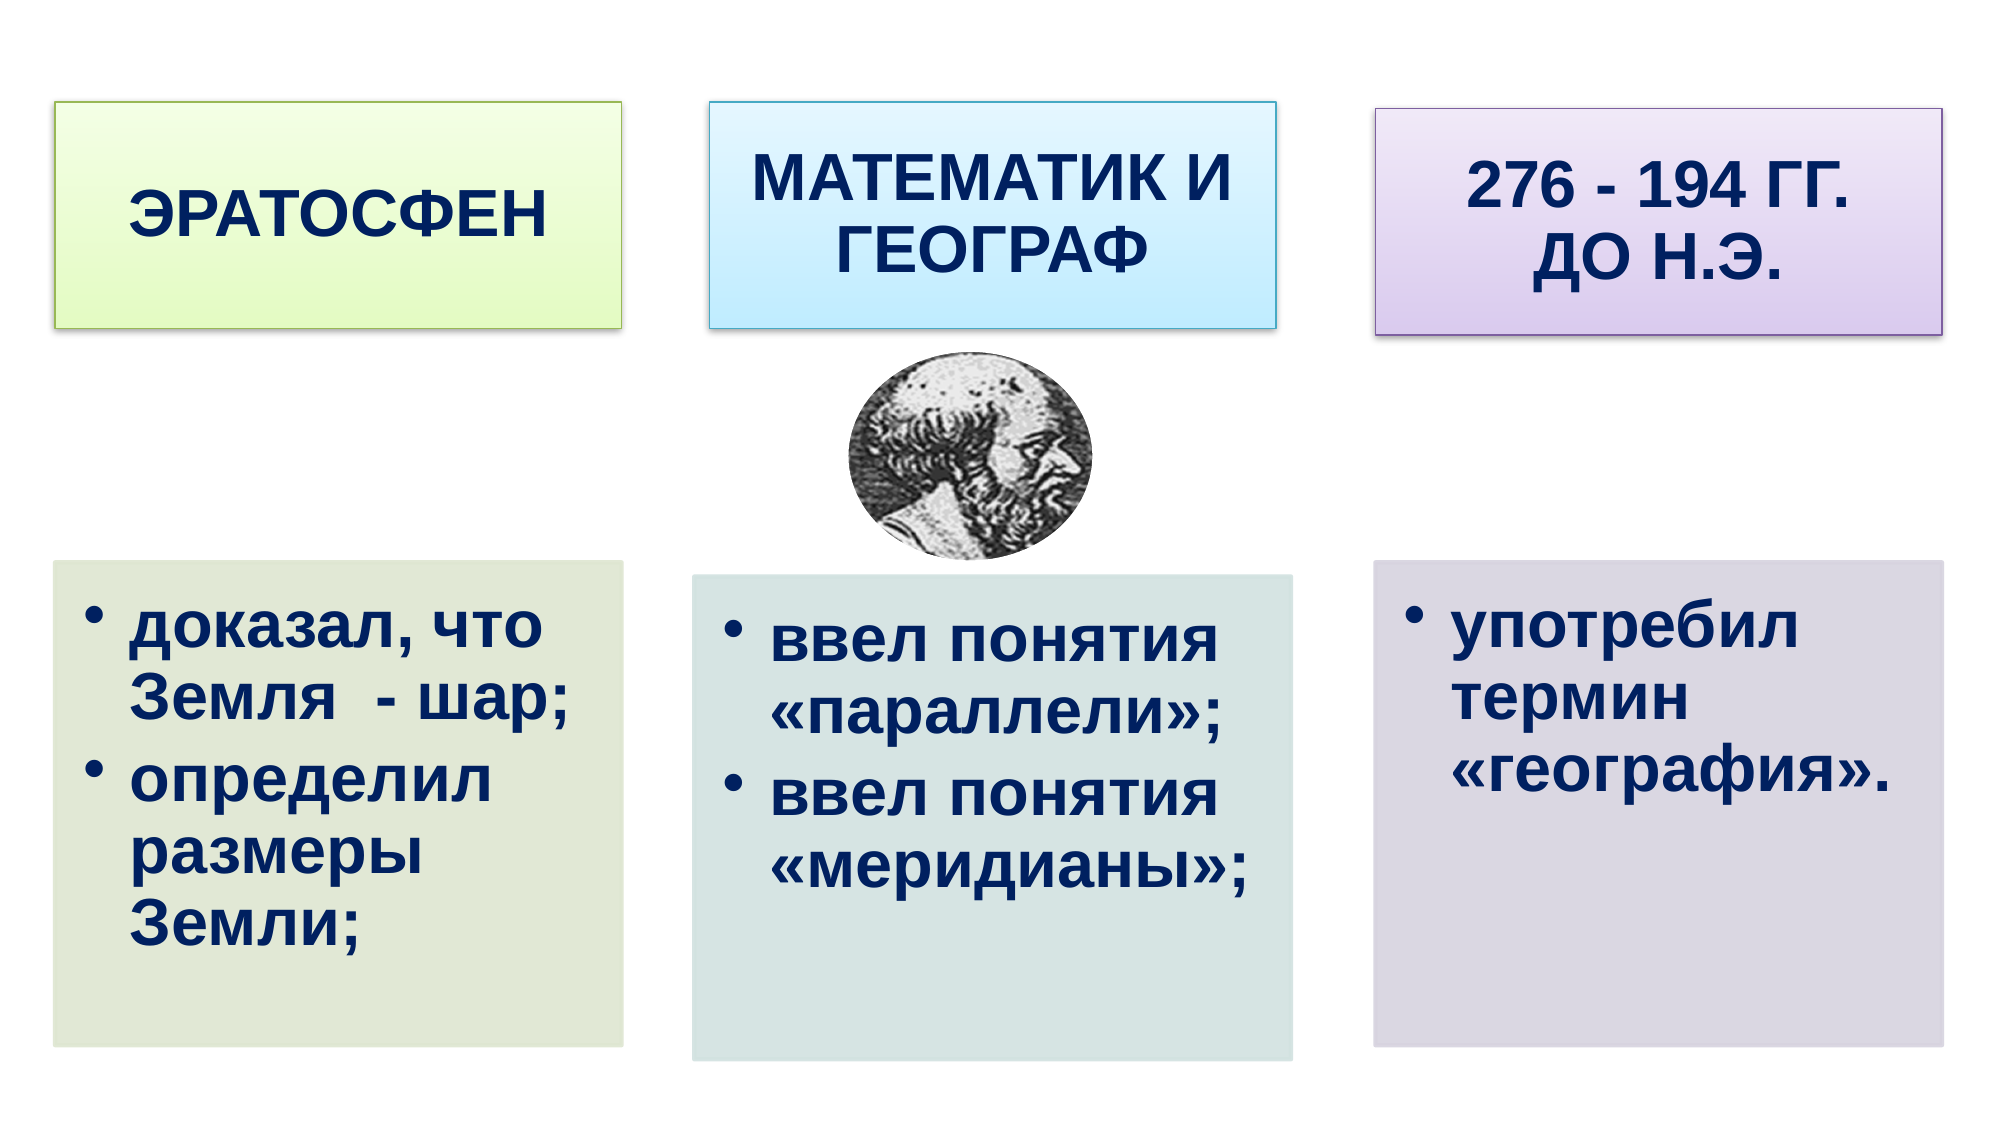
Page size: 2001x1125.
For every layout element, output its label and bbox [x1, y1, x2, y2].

text_box [54, 101, 1946, 1083]
